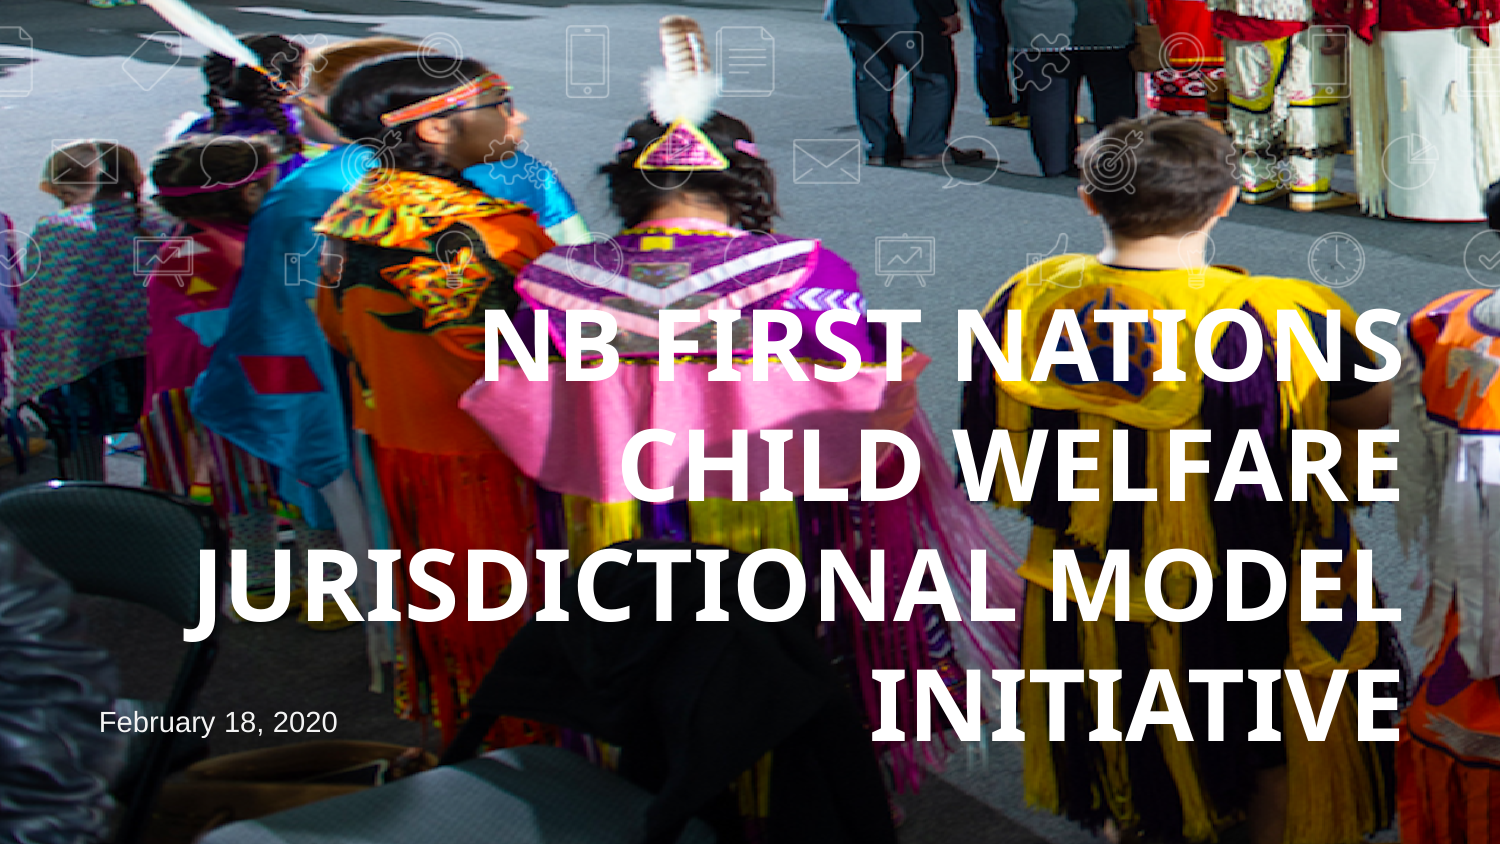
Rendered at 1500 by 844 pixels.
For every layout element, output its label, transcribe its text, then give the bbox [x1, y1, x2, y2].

picture [0, 0, 1500, 844]
title NB FIRST NATIONS CHILD WELFARE JURISDICTIONAL MODEL INITIATIVE [79, 322, 1421, 777]
text_box February 18, 2020 [84, 688, 1093, 807]
